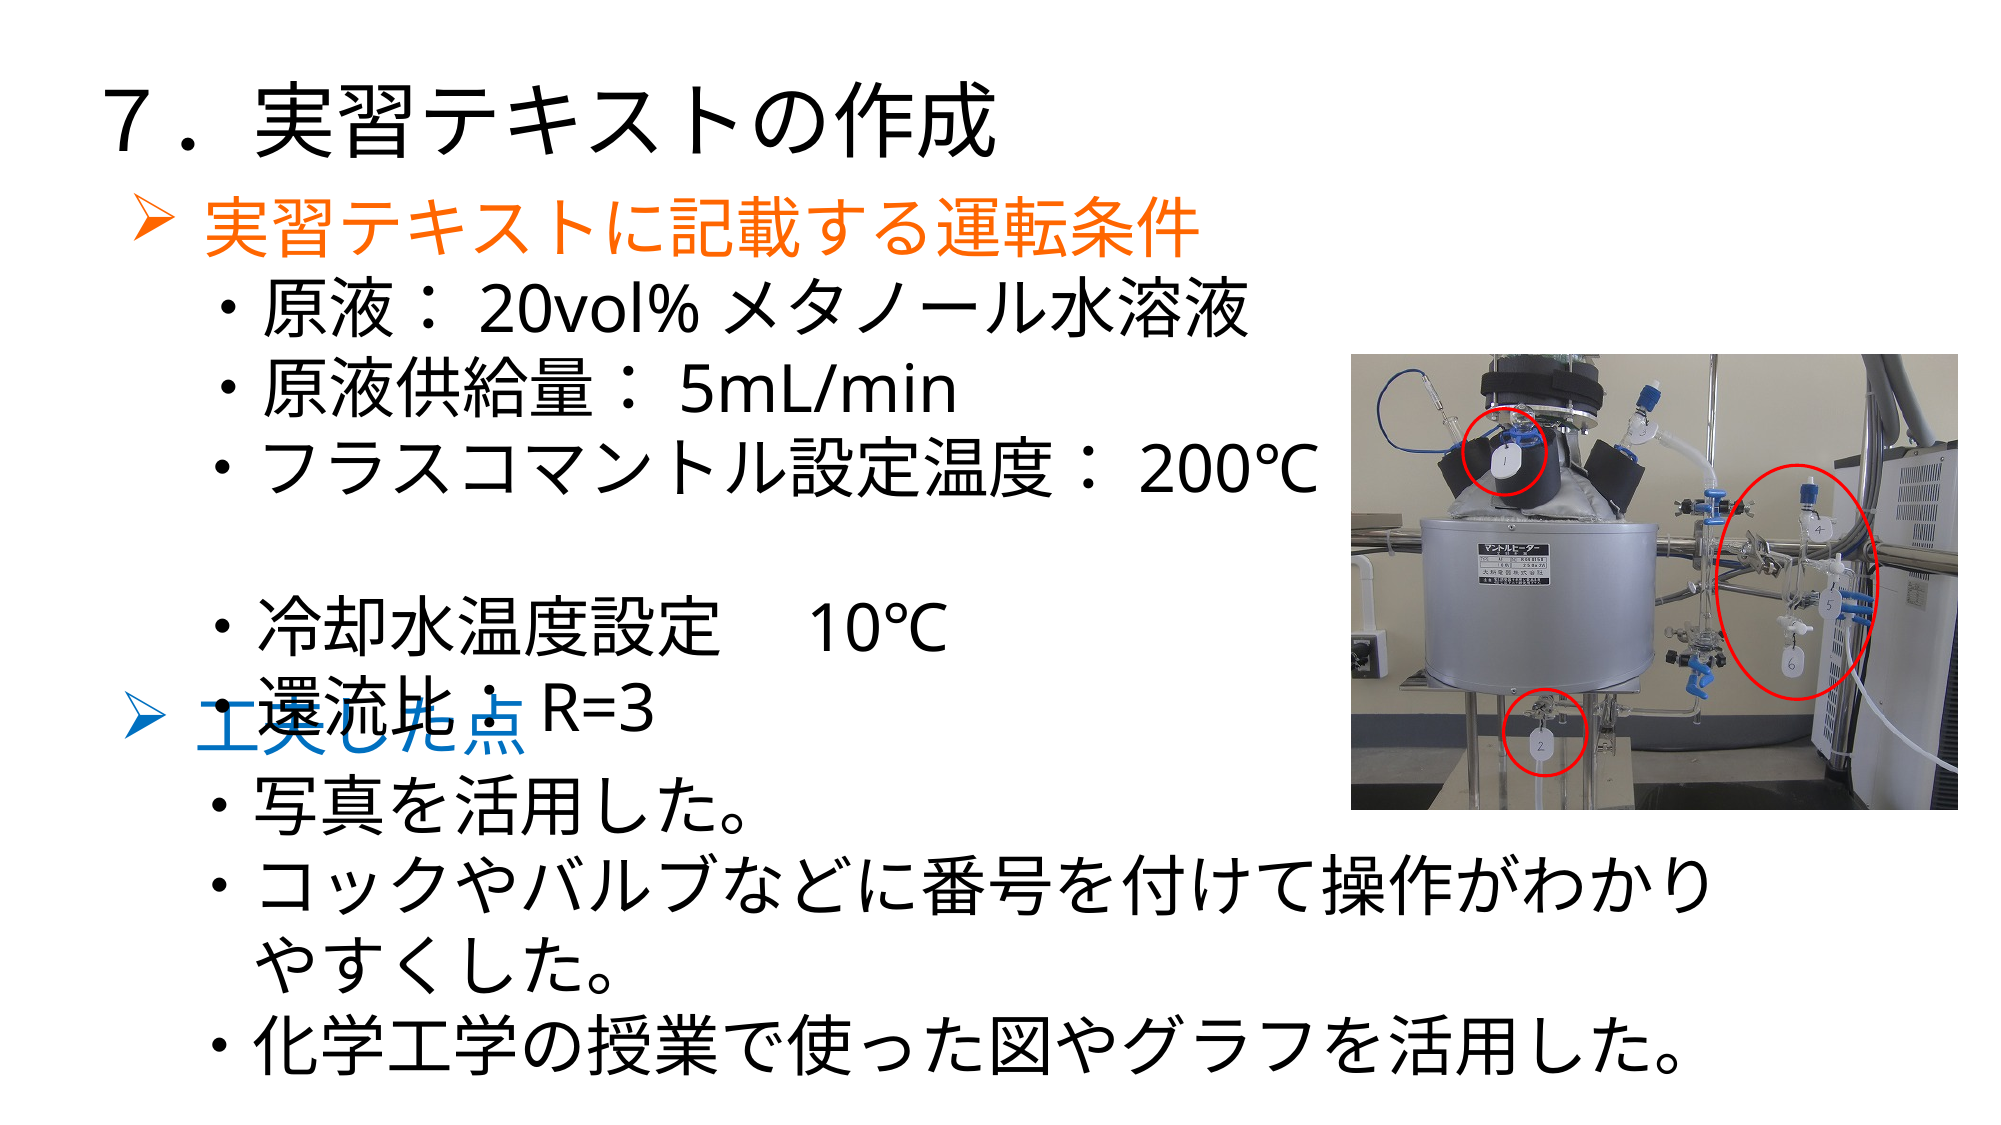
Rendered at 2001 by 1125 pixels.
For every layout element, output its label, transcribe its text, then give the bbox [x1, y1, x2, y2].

text_box ７．実習テキストの作成 [70, 60, 1112, 175]
text_box 実習テキストに記載する運転条件 ・原液：20vol%メタノール水溶液 ・原液供給量：5mL/min ・フラスコマントル設定温度：200℃ ・冷却水温度設定 10℃ ・還流比：R=3 [113, 178, 1482, 753]
text_box 工夫した点 ・写真を活用した。 ・コックやバルブなどに番号を付けて操作がわかり やすくした。 ・化学工学の授業で使った図やグラフを活用した。 [104, 676, 1741, 1091]
picture [1351, 354, 1958, 810]
